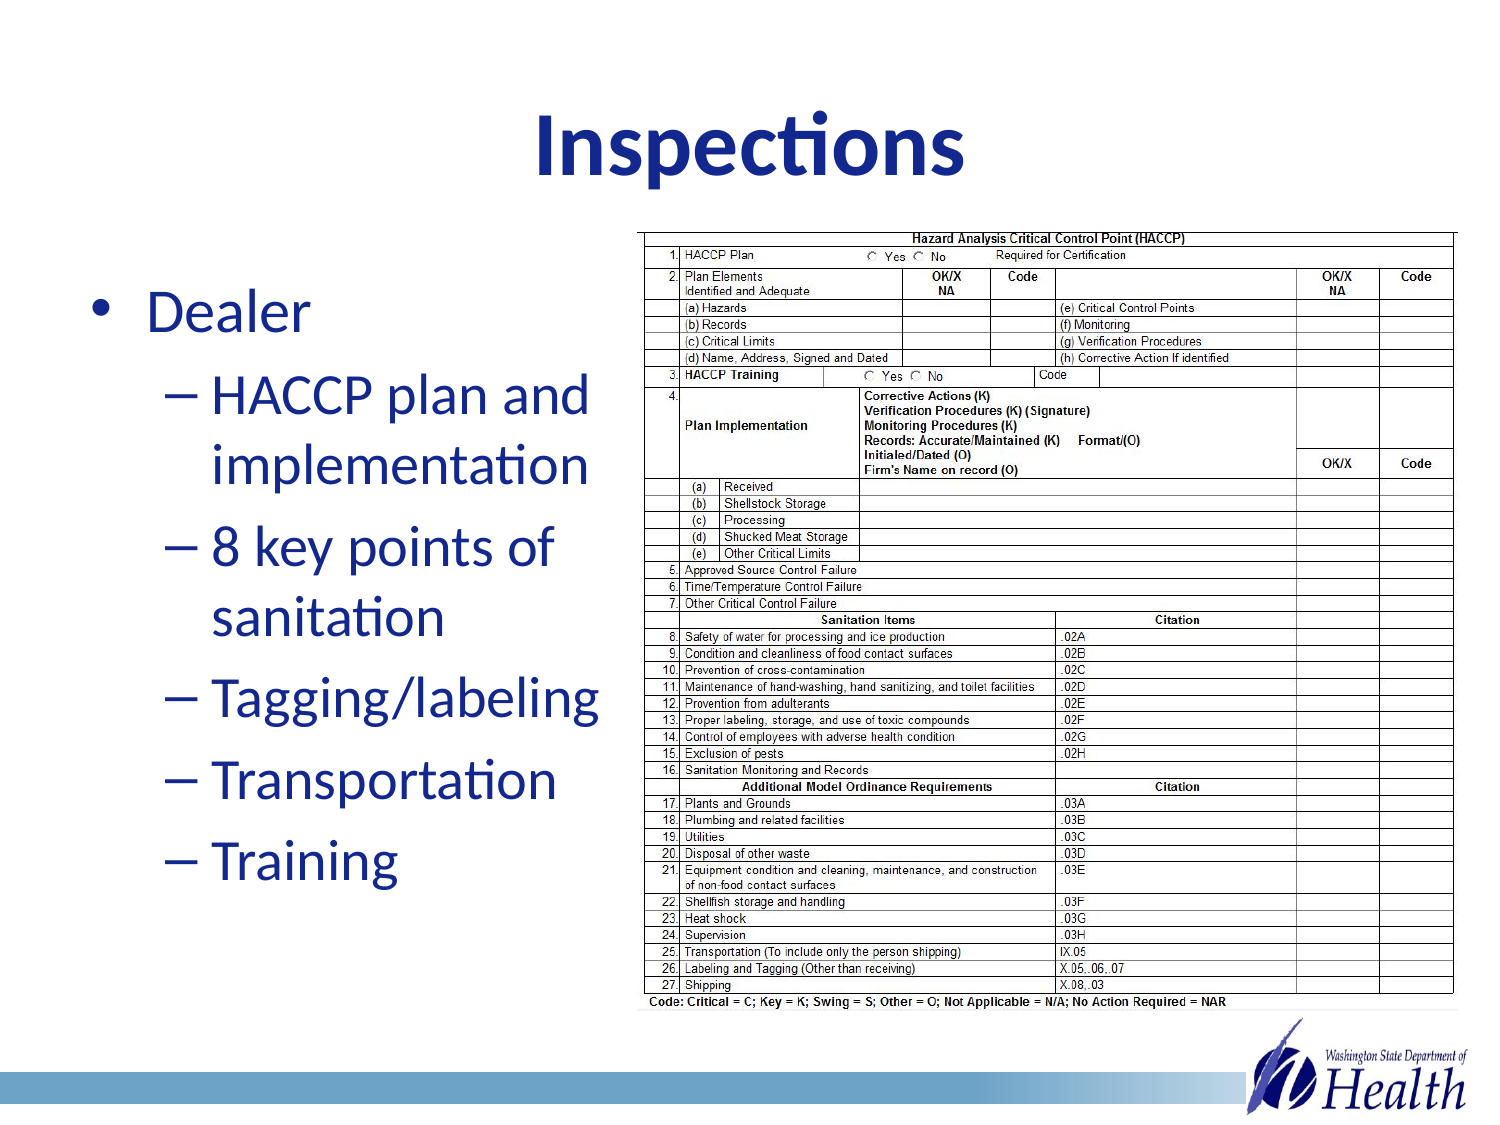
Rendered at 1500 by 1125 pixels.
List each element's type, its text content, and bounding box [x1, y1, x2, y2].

picture [636, 232, 1458, 1011]
picture [1246, 1017, 1468, 1115]
title Inspections [75, 45, 1425, 233]
list Dealer HACCP plan and implementation 8 key points of sanitation Tagging/labeling Transportation Training [75, 262, 638, 1050]
